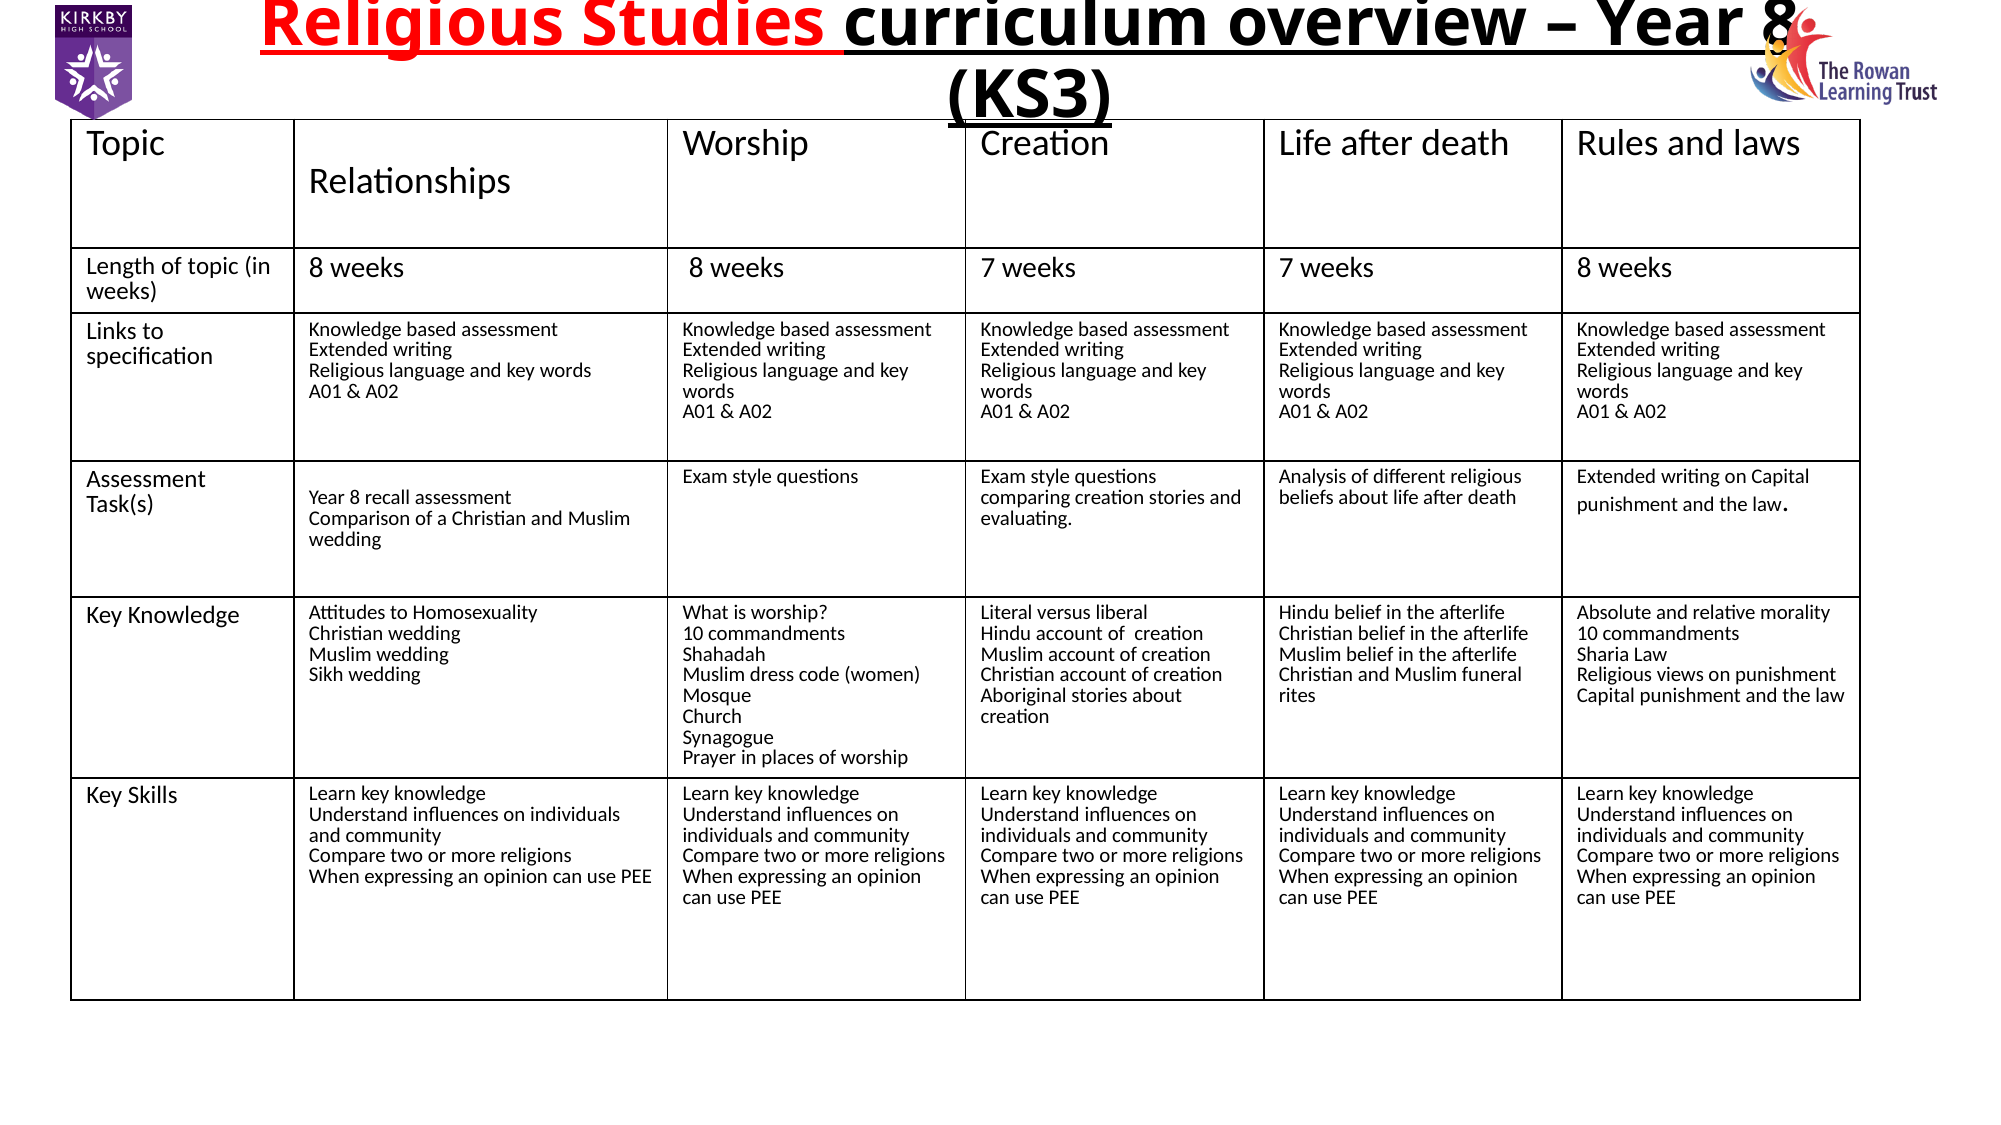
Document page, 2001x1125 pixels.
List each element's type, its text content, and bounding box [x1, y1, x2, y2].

table_cell 8 weeks [668, 249, 965, 312]
picture [1738, 5, 1944, 107]
table_cell Attitudes to Homosexuality Christian wedding Muslim wedding Sikh wedding [295, 598, 667, 777]
table_cell Key Skills [72, 779, 293, 999]
table_cell What is worship? 10 commandments Shahadah Muslim dress code (women) Mosque Church Synagogue Prayer in places of worship [668, 598, 965, 777]
table_header Relationships [295, 120, 667, 247]
table_cell Learn key knowledge Understand influences on individuals and community Compare two or more religions When expressing an opinion can use PEE [1265, 779, 1561, 999]
table_cell Year 8 recall assessment Comparison of a Christian and Muslim wedding [295, 462, 667, 596]
table_cell Analysis of different religious beliefs about life after death [1265, 462, 1561, 596]
table_cell Hindu belief in the afterlife Christian belief in the afterlife Muslim belief in the afterlife Christian and Muslim funeral rites [1265, 598, 1561, 777]
table_cell Exam style questions comparing creation stories and evaluating. [966, 462, 1263, 596]
table_header Rules and laws [1563, 120, 1859, 247]
table_cell Knowledge based assessment Extended writing Religious language and key words A01 & A02 [668, 314, 965, 460]
table_cell 7 weeks [1265, 249, 1561, 312]
table_cell Exam style questions [668, 462, 965, 596]
table_cell Learn key knowledge Understand influences on individuals and community Compare two or more religions When expressing an opinion can use PEE [1563, 779, 1859, 999]
table_cell Extended writing on Capital punishment and the law. [1563, 462, 1859, 596]
table_cell Knowledge based assessment Extended writing Religious language and key words A01 & A02 [966, 314, 1263, 460]
table_header Topic [72, 120, 293, 247]
title Religious Studies curriculum overview – Year 8 (KS3) [167, 0, 1893, 169]
table_cell Length of topic (in weeks) [72, 249, 293, 312]
table_cell 8 weeks [295, 249, 667, 312]
table_cell Knowledge based assessment Extended writing Religious language and key words A01 & A02 [295, 314, 667, 460]
table_cell 8 weeks [1563, 249, 1859, 312]
table_header Life after death [1265, 120, 1561, 247]
table_cell Learn key knowledge Understand influences on individuals and community Compare two or more religions When expressing an opinion can use PEE [668, 779, 965, 999]
table_cell Links to specification [72, 314, 293, 460]
table_cell Absolute and relative morality 10 commandments Sharia Law Religious views on punishment Capital punishment and the law [1563, 598, 1859, 777]
table_cell Assessment Task(s) [72, 462, 293, 596]
table_cell Literal versus liberal Hindu account of creation Muslim account of creation Christian account of creation Aboriginal stories about creation [966, 598, 1263, 777]
table_cell 7 weeks [966, 249, 1263, 312]
table_cell Key Knowledge [72, 598, 293, 777]
table_header Creation [966, 120, 1263, 247]
table_cell Learn key knowledge Understand influences on individuals and community Compare two or more religions When expressing an opinion can use PEE [295, 779, 667, 999]
table_cell Knowledge based assessment Extended writing Religious language and key words A01 & A02 [1563, 314, 1859, 460]
table_cell Learn key knowledge Understand influences on individuals and community Compare two or more religions When expressing an opinion can use PEE [966, 779, 1263, 999]
table_header Worship [668, 120, 965, 247]
picture [55, 5, 132, 120]
table_cell Knowledge based assessment Extended writing Religious language and key words A01 & A02 [1265, 314, 1561, 460]
